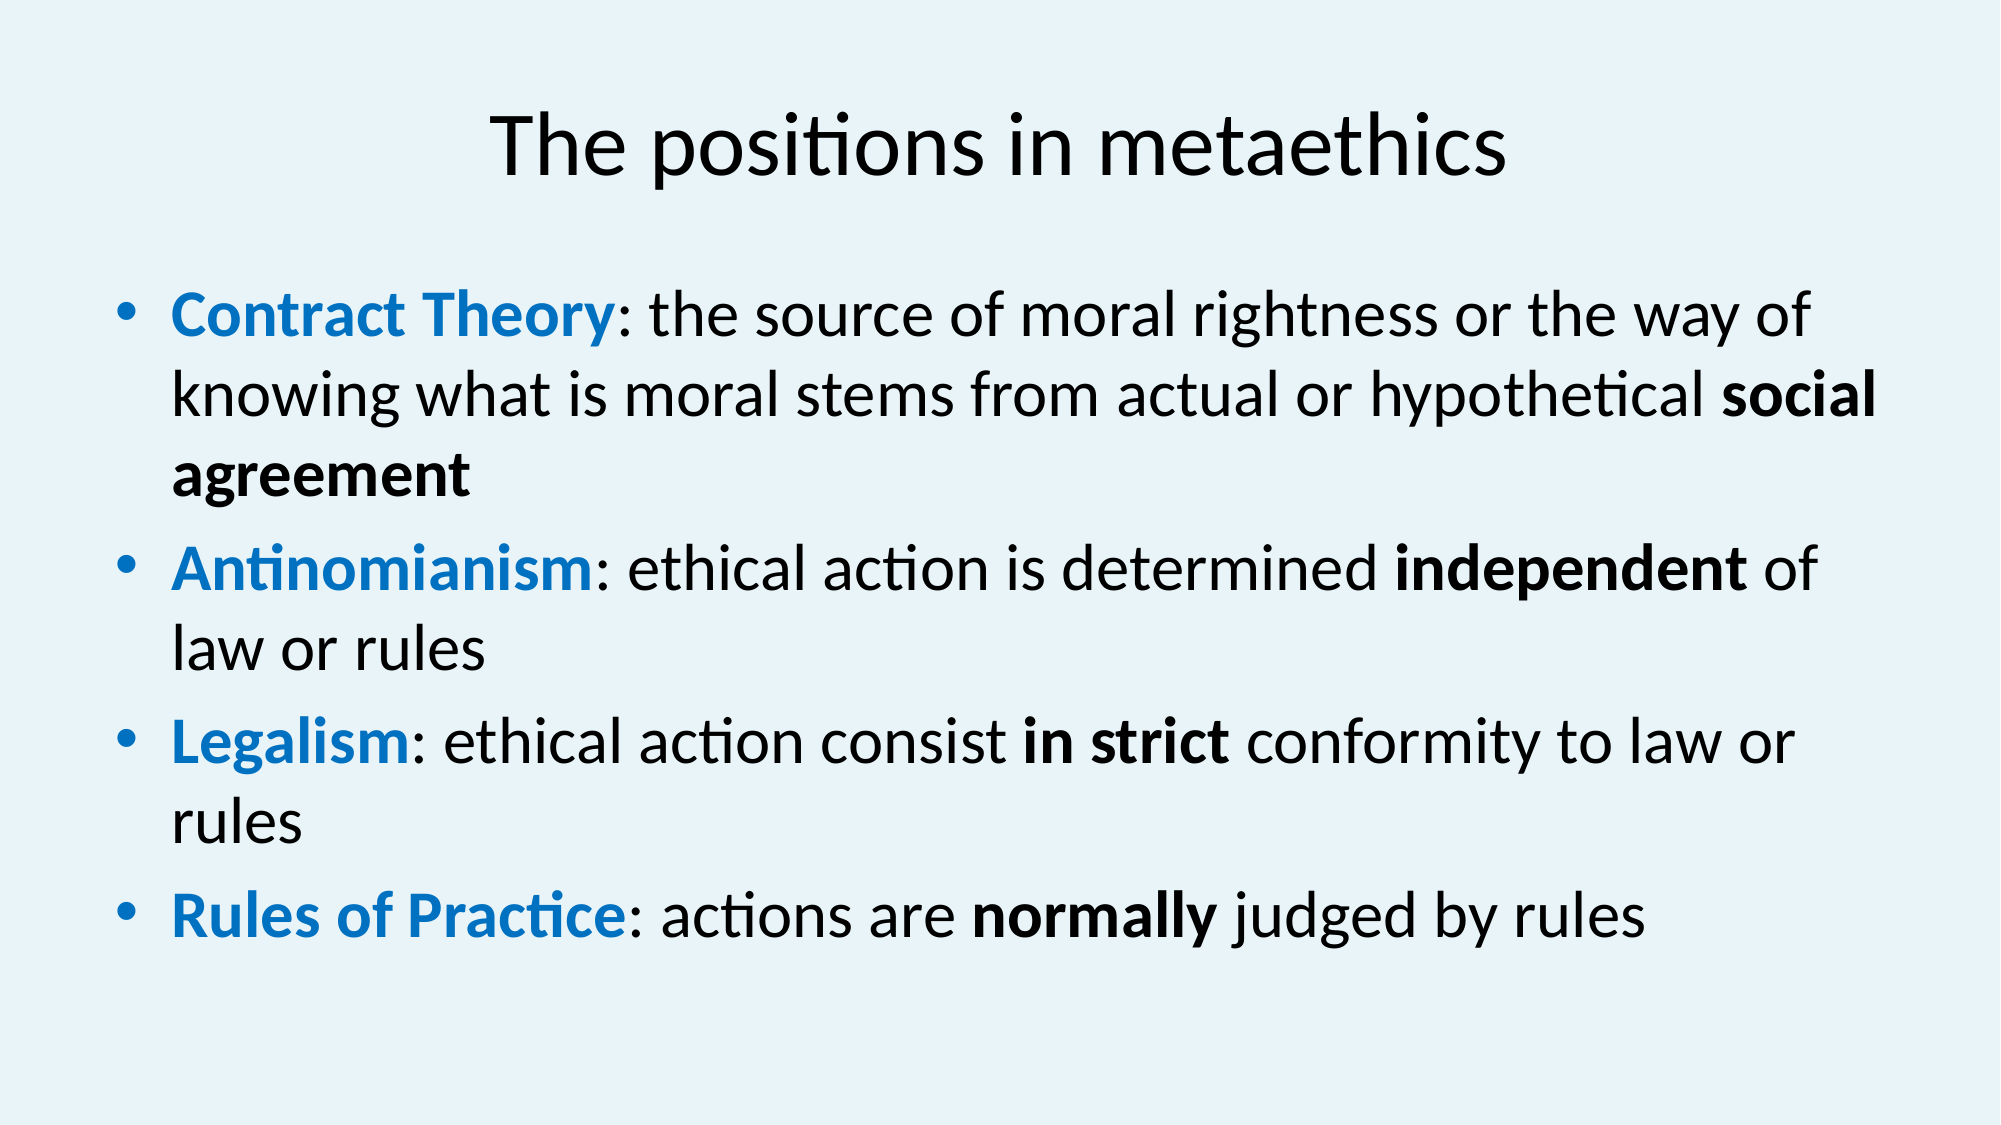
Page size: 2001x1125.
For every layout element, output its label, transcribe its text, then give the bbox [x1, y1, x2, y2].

list Contract Theory: the source of moral rightness or the way of knowing what is moral stems from actual or hypothetical social agreement Antinomianism: ethical action is determined independent of law or rules Legalism: ethical action consist in strict conformity to law or rules Rules of Practice: actions are normally judged by rules [99, 262, 1900, 1005]
title The positions in metaethics [99, 45, 1900, 233]
